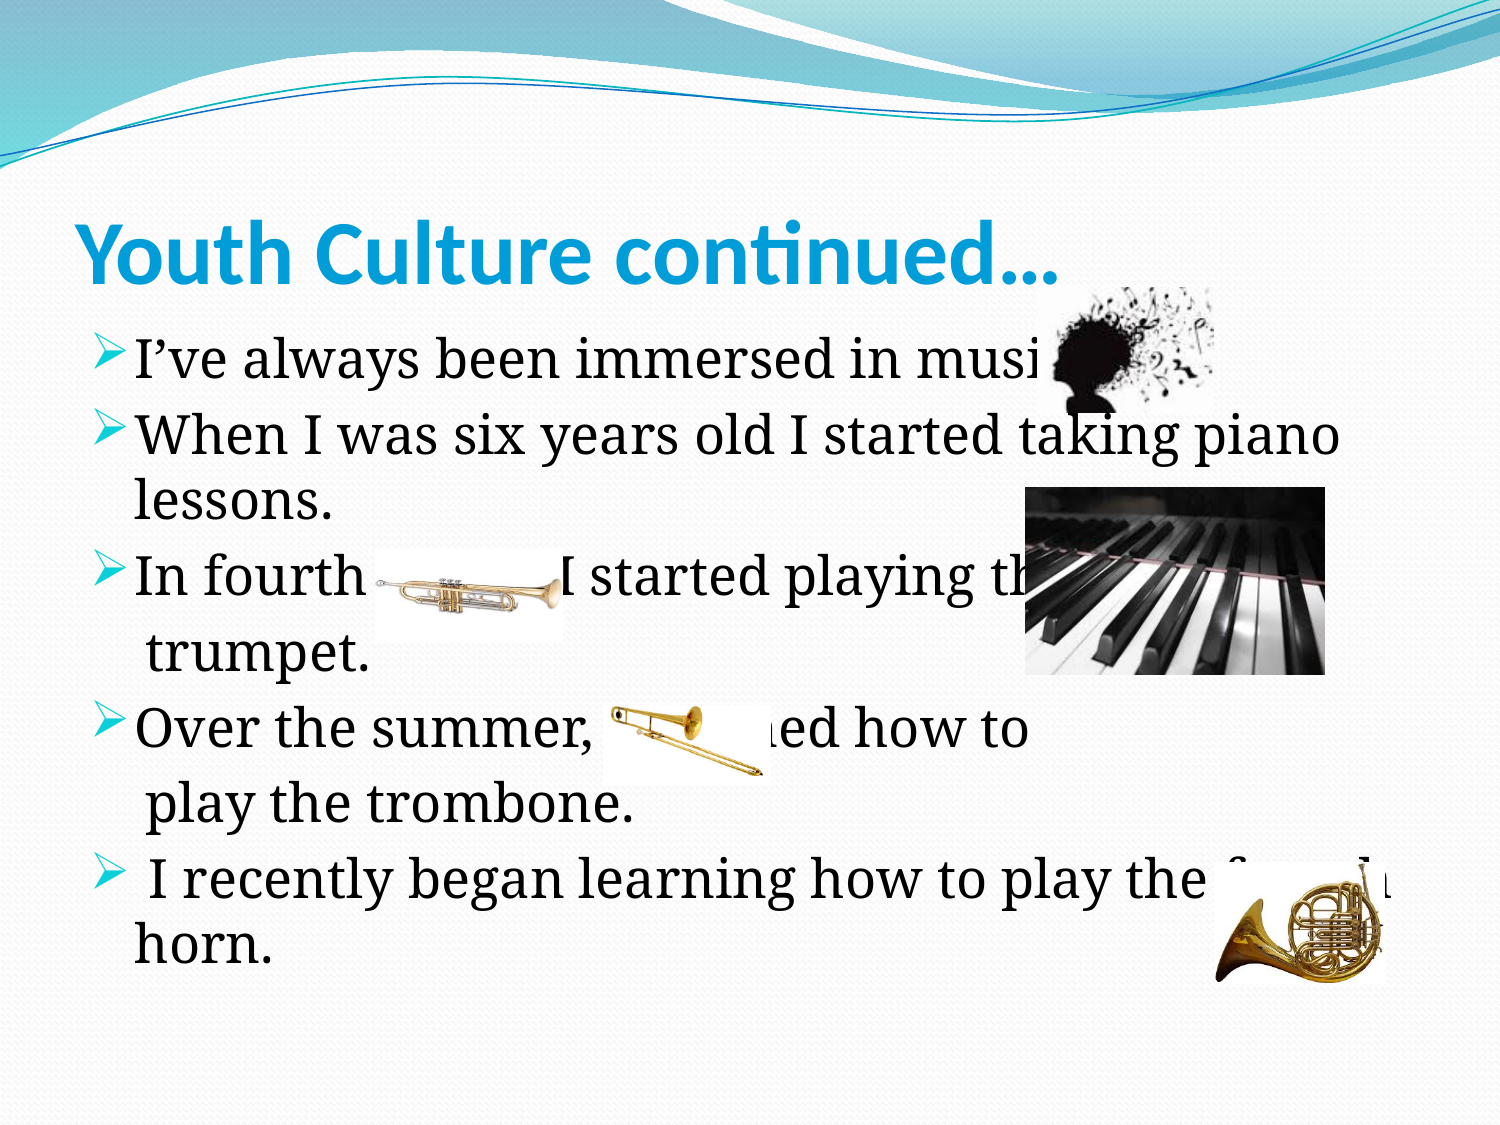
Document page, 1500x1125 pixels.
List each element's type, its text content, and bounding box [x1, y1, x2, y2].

picture [1213, 862, 1385, 984]
picture [603, 704, 771, 786]
list I’ve always been immersed in music. When I was six years old I started taking piano lessons. In fourth grade, I started playing the trumpet. Over the summer, I learned how to play the trombone. I recently began learning how to play the french horn. [75, 317, 1425, 1038]
picture [1037, 287, 1215, 413]
picture [1024, 487, 1326, 675]
title Youth Culture continued… [75, 115, 1425, 303]
picture [374, 549, 563, 642]
